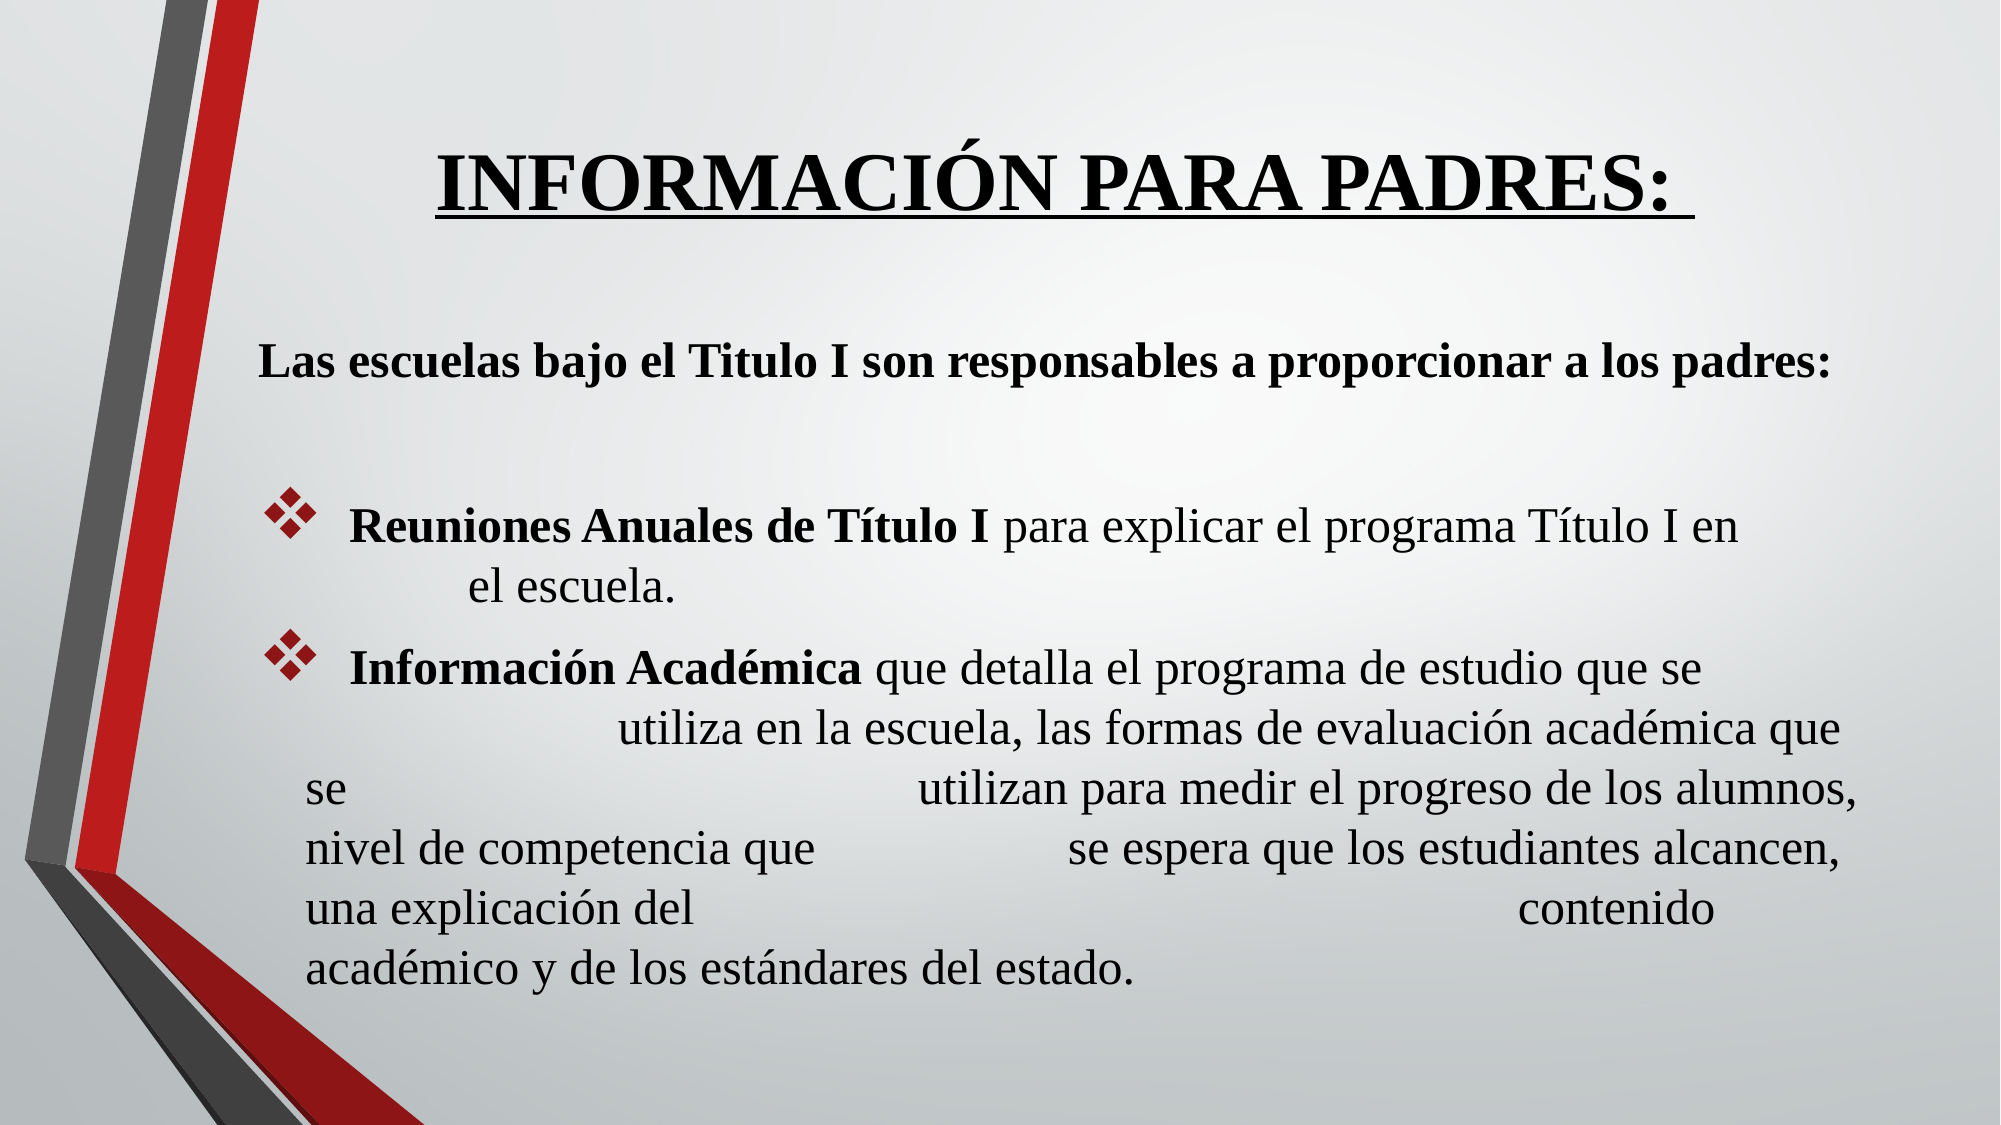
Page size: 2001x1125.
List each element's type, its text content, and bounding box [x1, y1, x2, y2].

list Las escuelas bajo el Titulo I son responsables a proporcionar a los padres: Reuniones Anuales de Título I para explicar el programa Título I en el escuela. Información Académica que detalla el programa de estudio que se utiliza en la escuela, las formas de evaluación académica que se utilizan para medir el progreso de los alumnos, nivel de competencia que se espera que los estudiantes alcancen, una explicación del contenido académico y de los estándares del estado. [243, 279, 1887, 1125]
title INFORMACIÓN PARA PADRES: [243, 93, 1887, 261]
